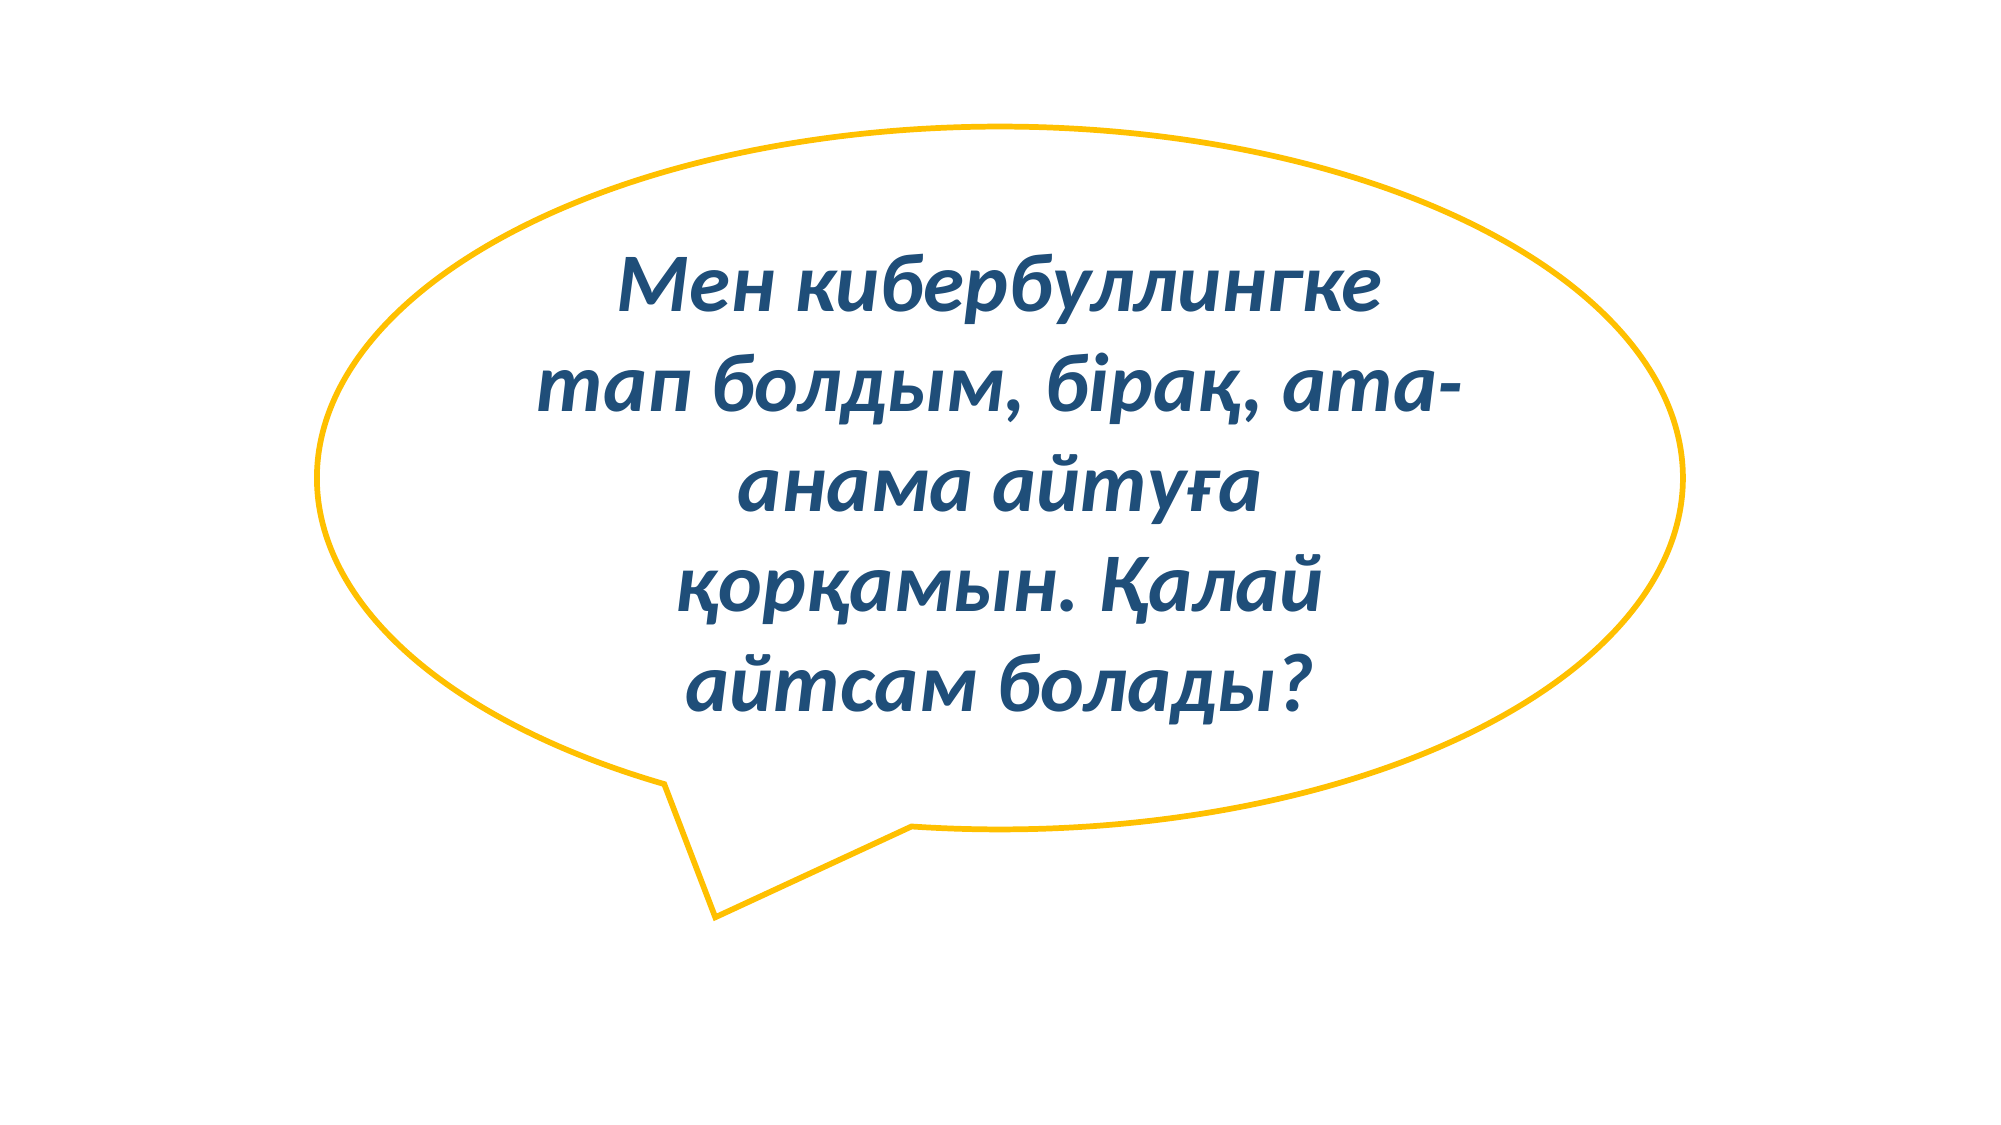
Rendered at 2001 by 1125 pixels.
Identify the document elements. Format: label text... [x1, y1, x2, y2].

text_box Мен кибербуллингке тап болдым, бірақ, ата-анама айтуға қорқамын. Қалай айтсам болады? [315, 125, 1684, 919]
